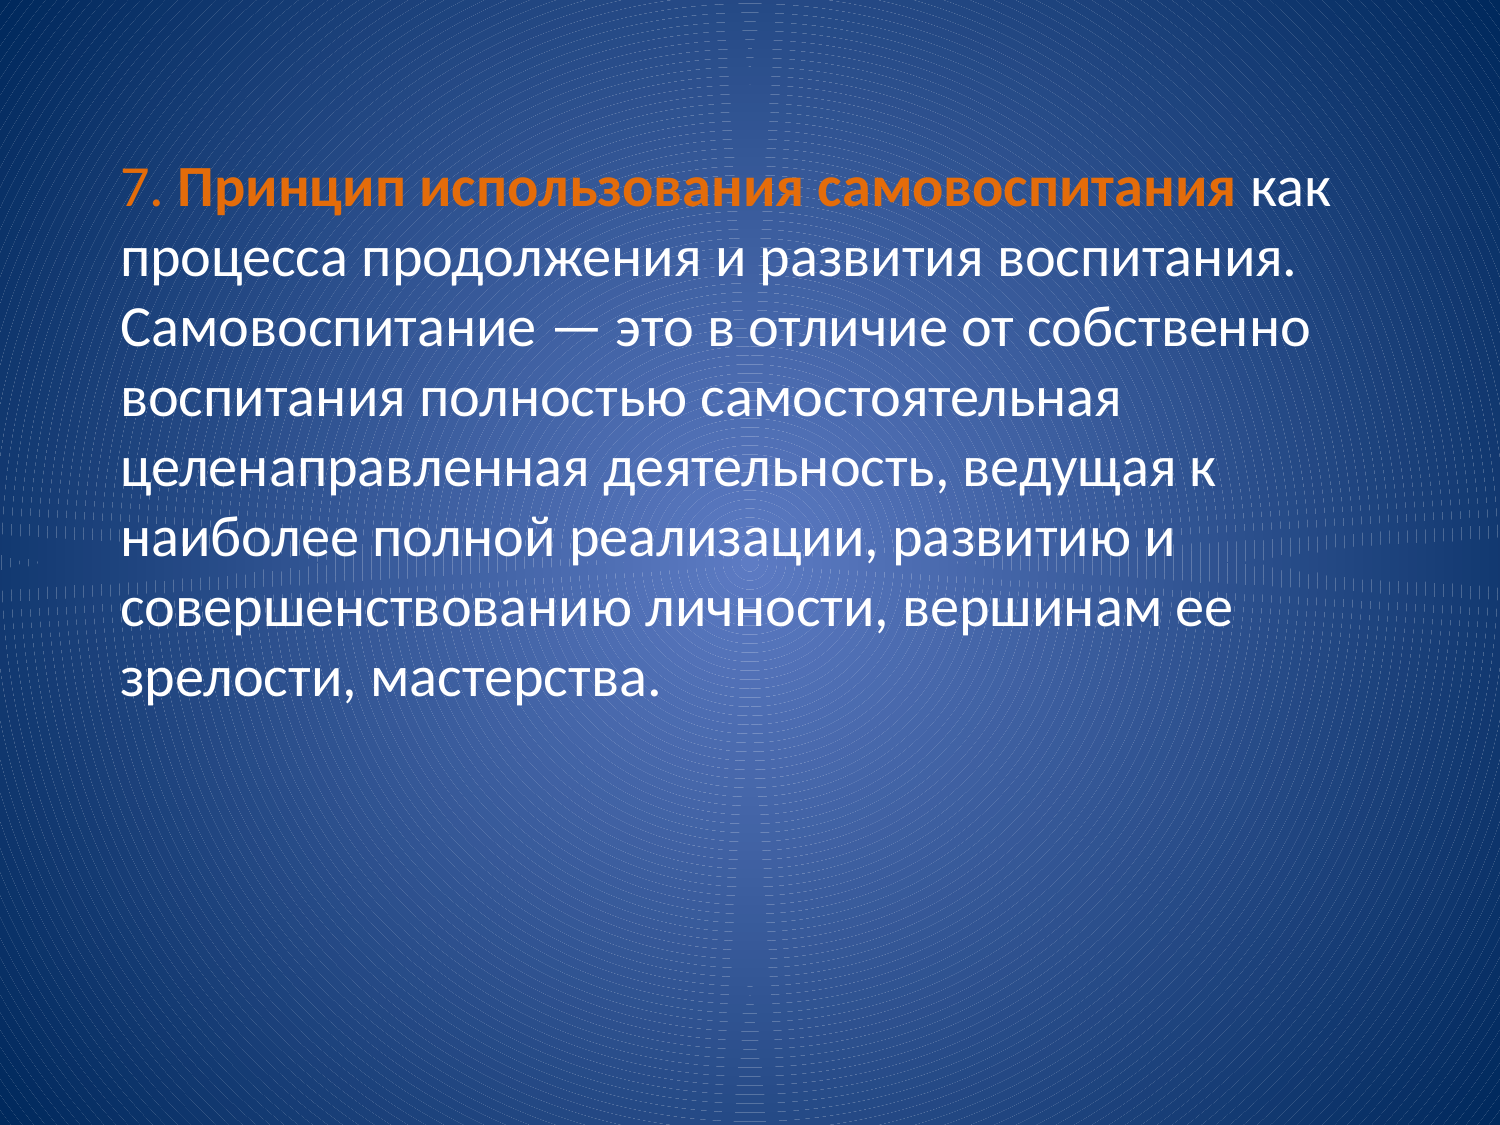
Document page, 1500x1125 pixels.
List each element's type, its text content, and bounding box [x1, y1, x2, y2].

text_box 7. Принцип использования самовоспитания как процесса продолжения и развития воспитания. Самовоспитание — это в отличие от собственно воспитания полностью самостоятельная целенаправленная деятельность, ведущая к наиболее полной реализации, развитию и совершенствованию личности, вершинам ее зрелости, мастерства. [105, 140, 1430, 716]
